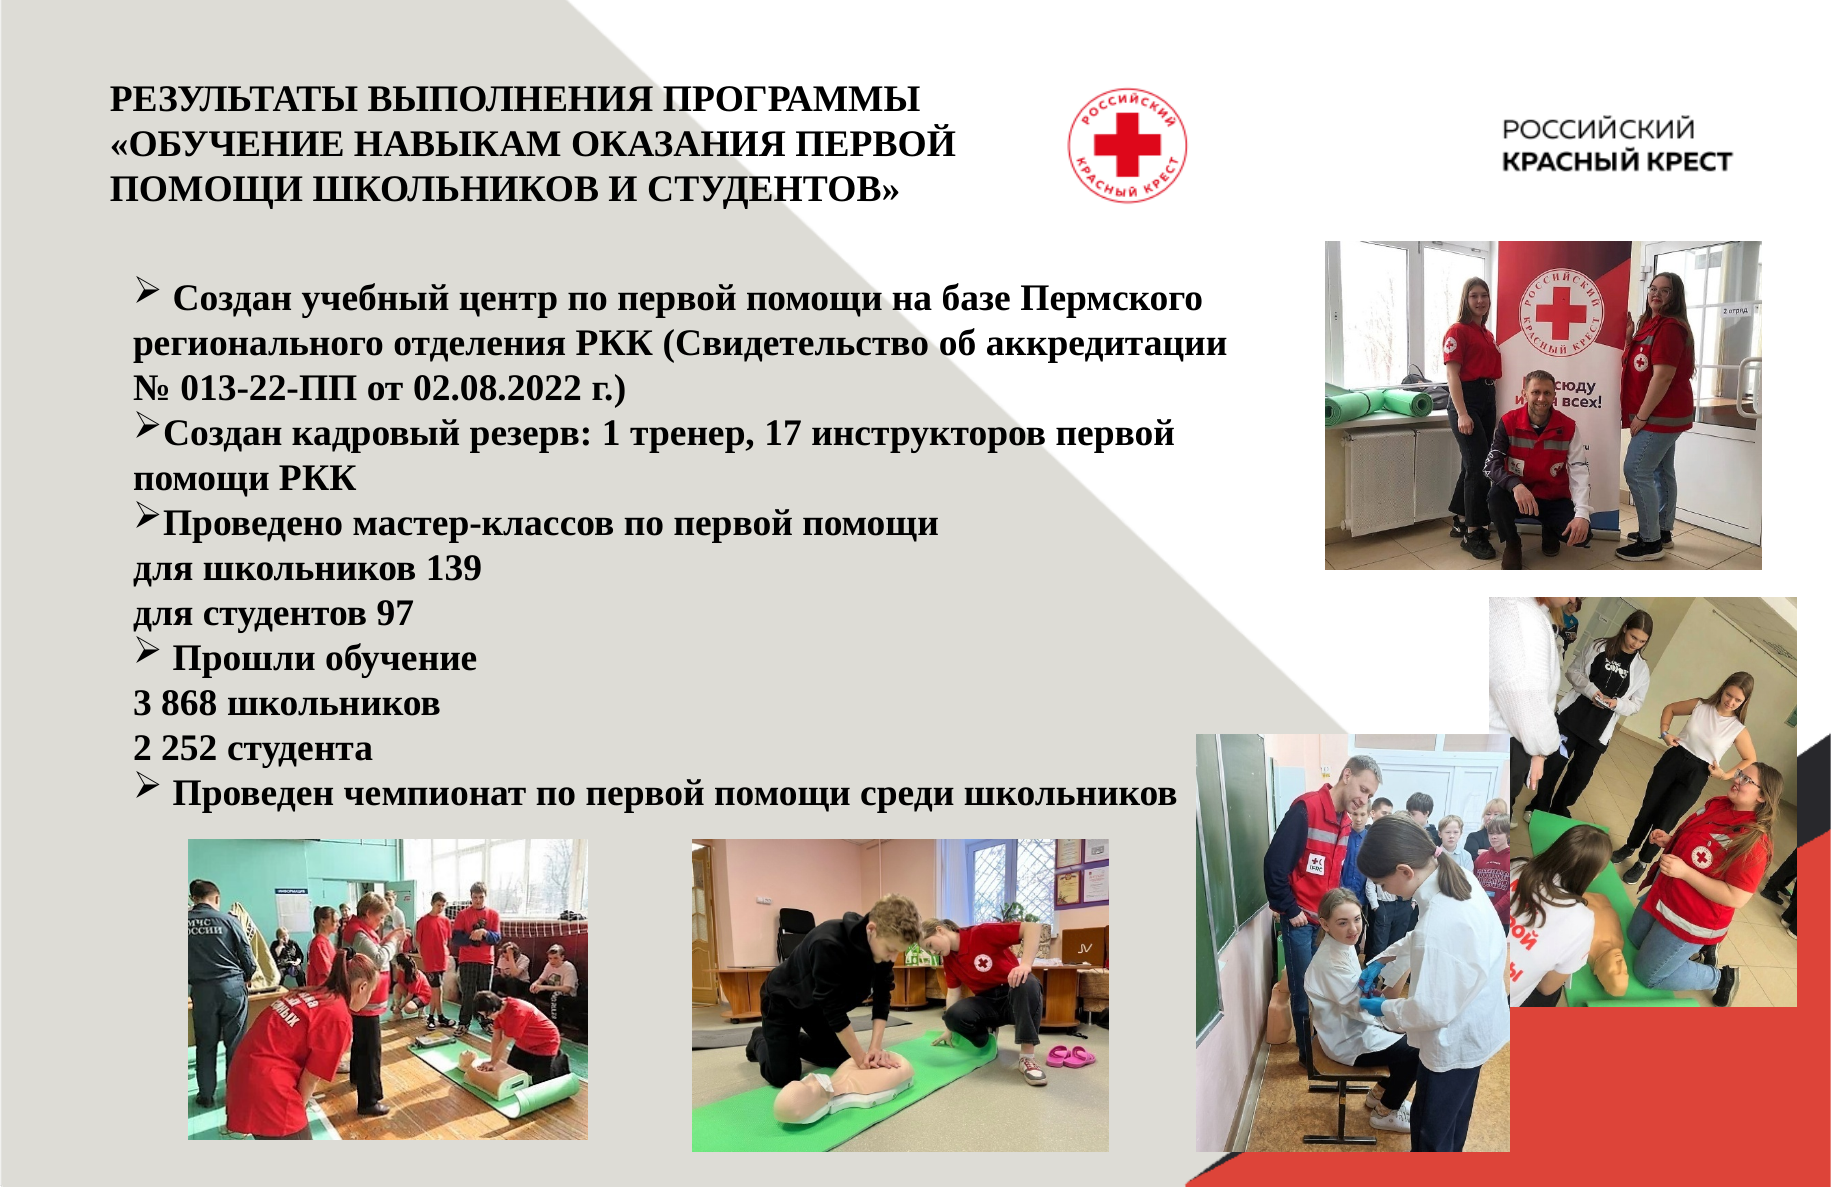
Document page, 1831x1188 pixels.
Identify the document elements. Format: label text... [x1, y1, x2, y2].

picture [0, 0, 1831, 1187]
text_box РЕЗУЛЬТАТЫ ВЫПОЛНЕНИЯ ПРОГРАММЫ «ОБУЧЕНИЕ НАВЫКАМ ОКАЗАНИЯ ПЕРВОЙ ПОМОЩИ ШКОЛЬНИКОВ И СТУДЕНТОВ» [95, 66, 974, 216]
text_box Создан учебный центр по первой помощи на базе Пермского регионального отделения РКК (Свидетельство об аккредитации № 013-22-ПП от 02.08.2022 г.) Создан кадровый резерв: 1 тренер, 17 инструкторов первой помощи РКК Проведено мастер-классов по первой помощи для школьников 139 для студентов 97 Прошли обучение 3 868 школьников 2 252 студента Проведен чемпионат по первой помощи среди школьников [118, 265, 1279, 820]
